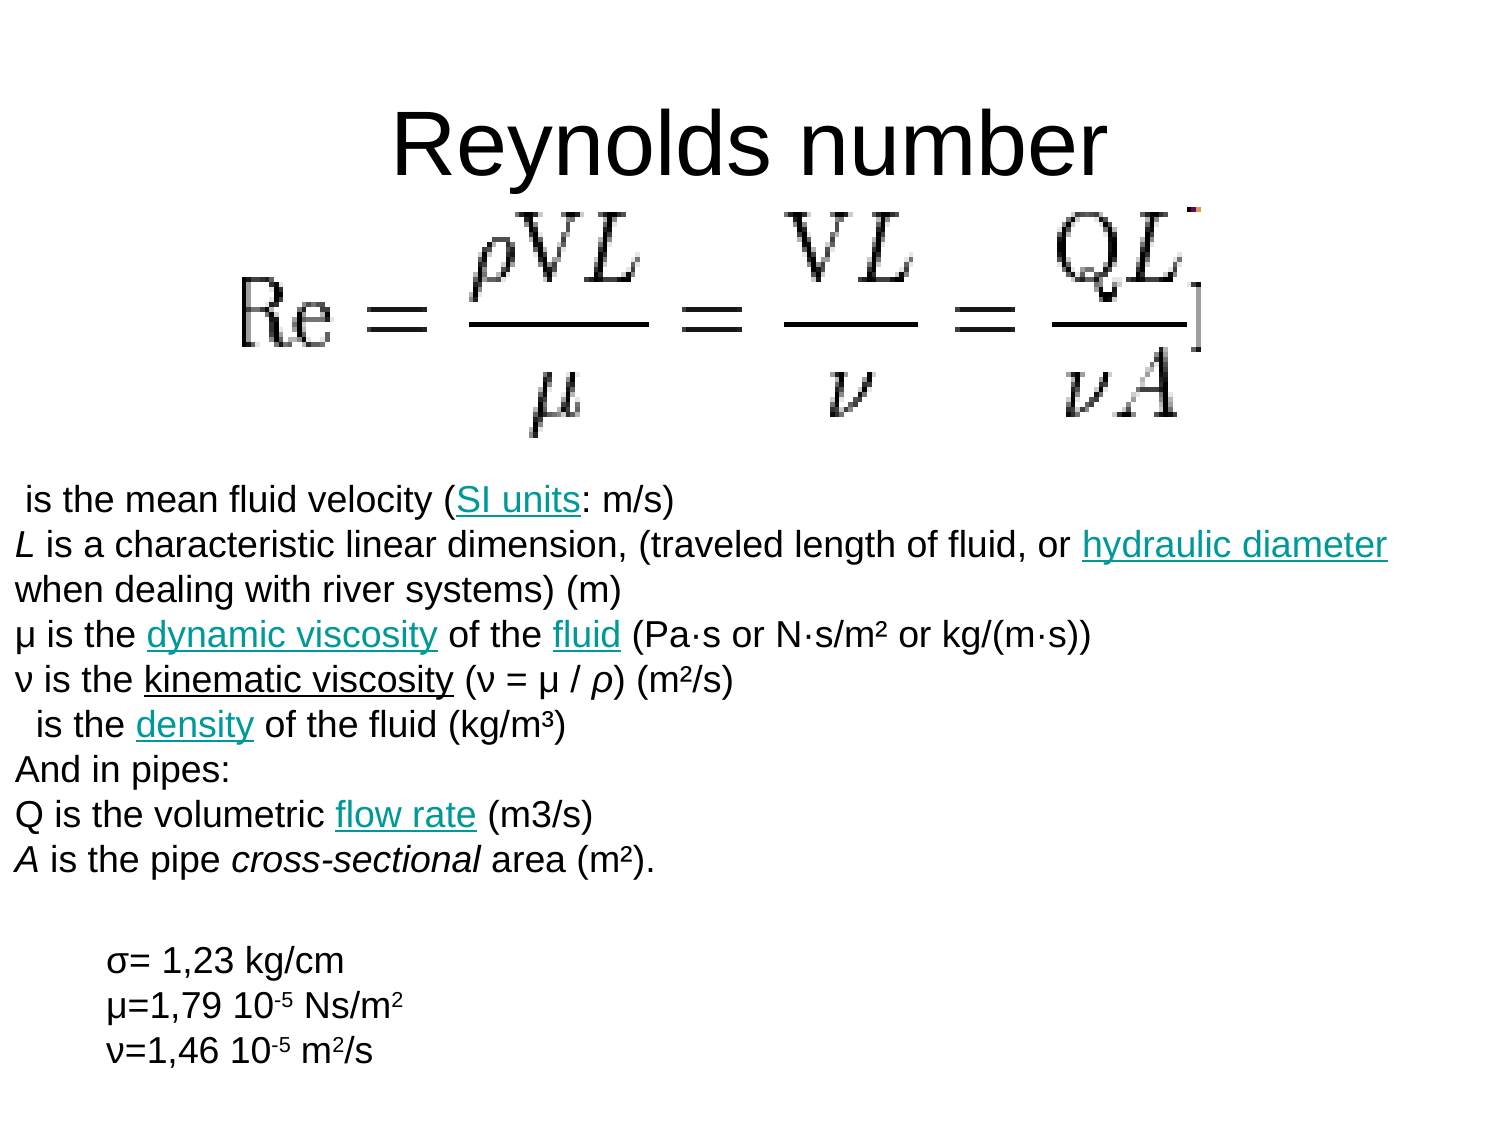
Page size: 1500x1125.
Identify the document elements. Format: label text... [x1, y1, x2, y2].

text_box σ= 1,23 kg/cm μ=1,79 10-5 Ns/m2 ν=1,46 10-5 m2/s [91, 928, 419, 1079]
text_box is the mean fluid velocity (SI units: m/s) L is a characteristic linear dimension, (traveled length of fluid, or hydraulic diameter when dealing with river systems) (m) μ is the dynamic viscosity of the fluid (Pa·s or N·s/m² or kg/(m·s)) ν is the kinematic viscosity (ν = μ / ρ) (m²/s) is the density of the fluid (kg/m³) And in pipes: Q is the volumetric flow rate (m3/s) A is the pipe cross-sectional area (m²). [0, 467, 1412, 933]
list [241, 207, 1201, 438]
title Reynolds number [75, 45, 1425, 233]
